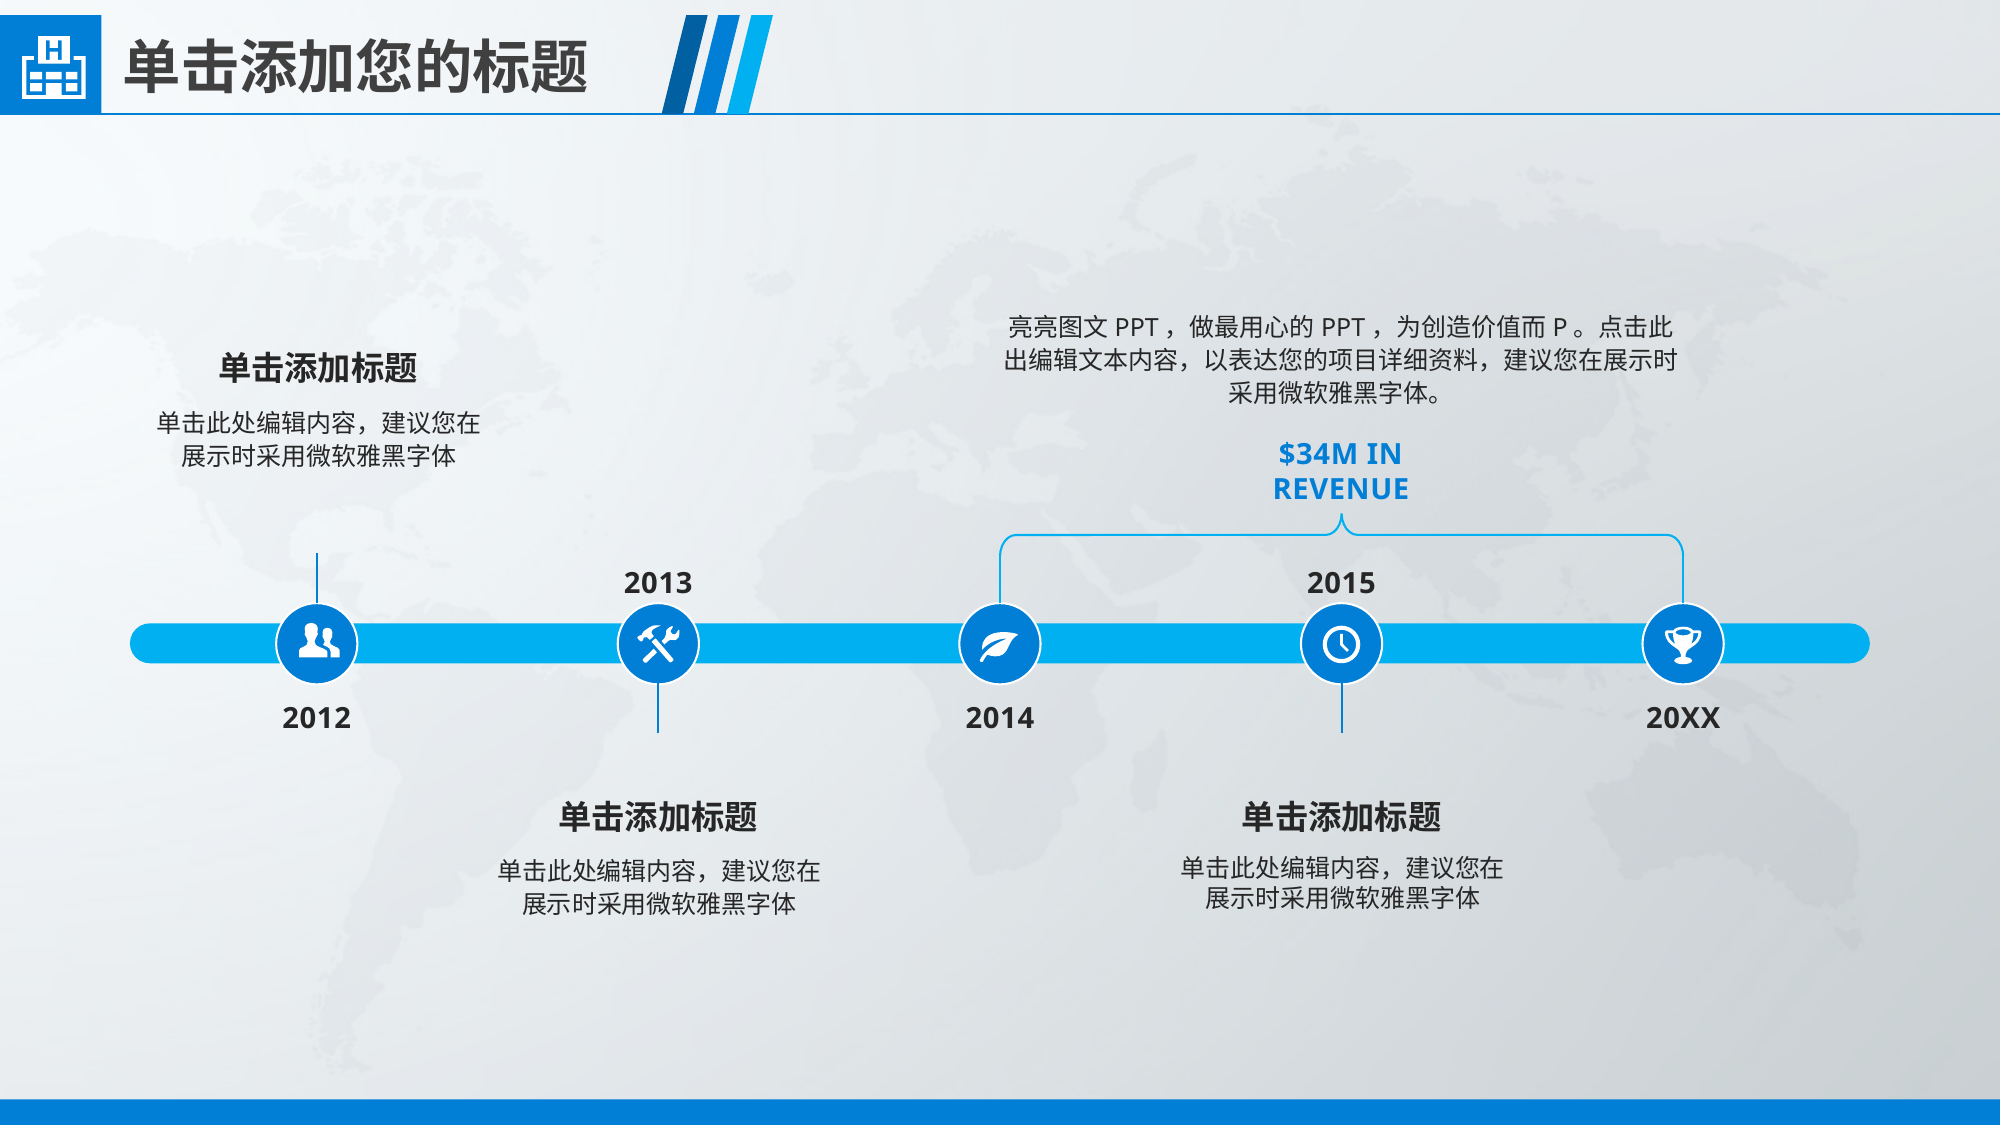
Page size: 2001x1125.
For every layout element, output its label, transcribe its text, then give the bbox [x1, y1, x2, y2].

text_box 2015 [1297, 564, 1386, 600]
text_box [637, 625, 674, 663]
text_box [999, 513, 1684, 557]
text_box 20xx [1639, 699, 1728, 735]
text_box [1299, 602, 1384, 686]
text_box [275, 602, 359, 686]
picture [0, 0, 2000, 113]
text_box 2012 [272, 699, 361, 735]
text_box [1641, 602, 1725, 686]
text_box 单击此处编辑内容，建议您在展示时采用微软雅黑字体 [1173, 852, 1513, 913]
text_box 单击添加标题 [470, 791, 847, 841]
text_box [322, 627, 340, 658]
picture [0, 115, 2000, 1099]
text_box [1664, 626, 1702, 665]
text_box 2014 [955, 699, 1045, 735]
text_box [979, 632, 1018, 663]
text_box [299, 622, 328, 658]
text_box 单击添加标题 [1153, 791, 1530, 841]
text_box 亮亮图文PPT，做最用心的PPT，为创造价值而P。点击此出编辑文本内容，以表达您的项目详细资料，建议您在展示时采用微软雅黑字体。 [988, 301, 1694, 415]
text_box 2013 [614, 564, 703, 600]
text_box 单击此处编辑内容，建议您在展示时采用微软雅黑字体 [149, 404, 489, 471]
text_box [695, 622, 963, 665]
text_box 单击此处编辑内容，建议您在展示时采用微软雅黑字体 [489, 852, 830, 919]
text_box [958, 602, 1042, 686]
text_box [616, 602, 701, 686]
text_box $34m in revenue [1261, 435, 1421, 506]
text_box 单击添加标题 [129, 342, 507, 392]
text_box [1037, 622, 1305, 665]
text_box [128, 622, 280, 665]
text_box [1322, 625, 1361, 664]
text_box [1378, 622, 1647, 665]
text_box [353, 622, 622, 665]
text_box [661, 625, 680, 645]
text_box [1720, 622, 1872, 665]
